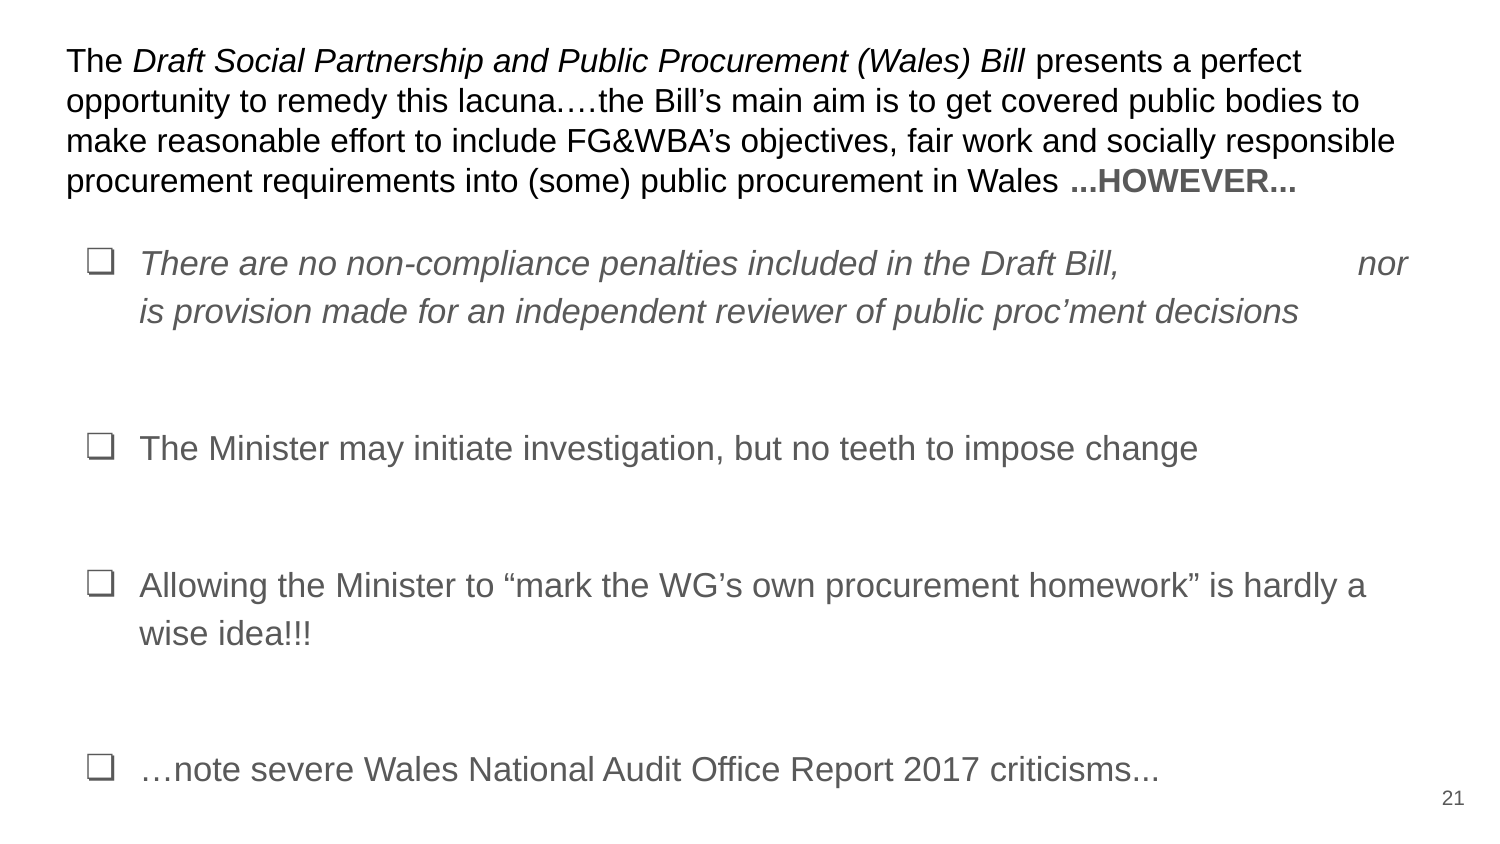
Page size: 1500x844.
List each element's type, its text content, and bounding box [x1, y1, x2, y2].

title The Draft Social Partnership and Public Procurement (Wales) Bill presents a perfect opportunity to remedy this lacuna.…the Bill’s main aim is to get covered public bodies to make reasonable effort to include FG&WBA’s objectives, fair work and socially responsible procurement requirements into (some) public procurement in Wales ...HOWEVER... [51, 24, 1449, 219]
slide_number 21 [1389, 764, 1480, 830]
list There are no non-compliance penalties included in the Draft Bill, nor is provision made for an independent reviewer of public proc’ment decisions The Minister may initiate investigation, but no teeth to impose change Allowing the Minister to “mark the WG’s own procurement homework” is hardly a wise idea!!! …note severe Wales National Audit Office Report 2017 criticisms... [51, 219, 1449, 807]
